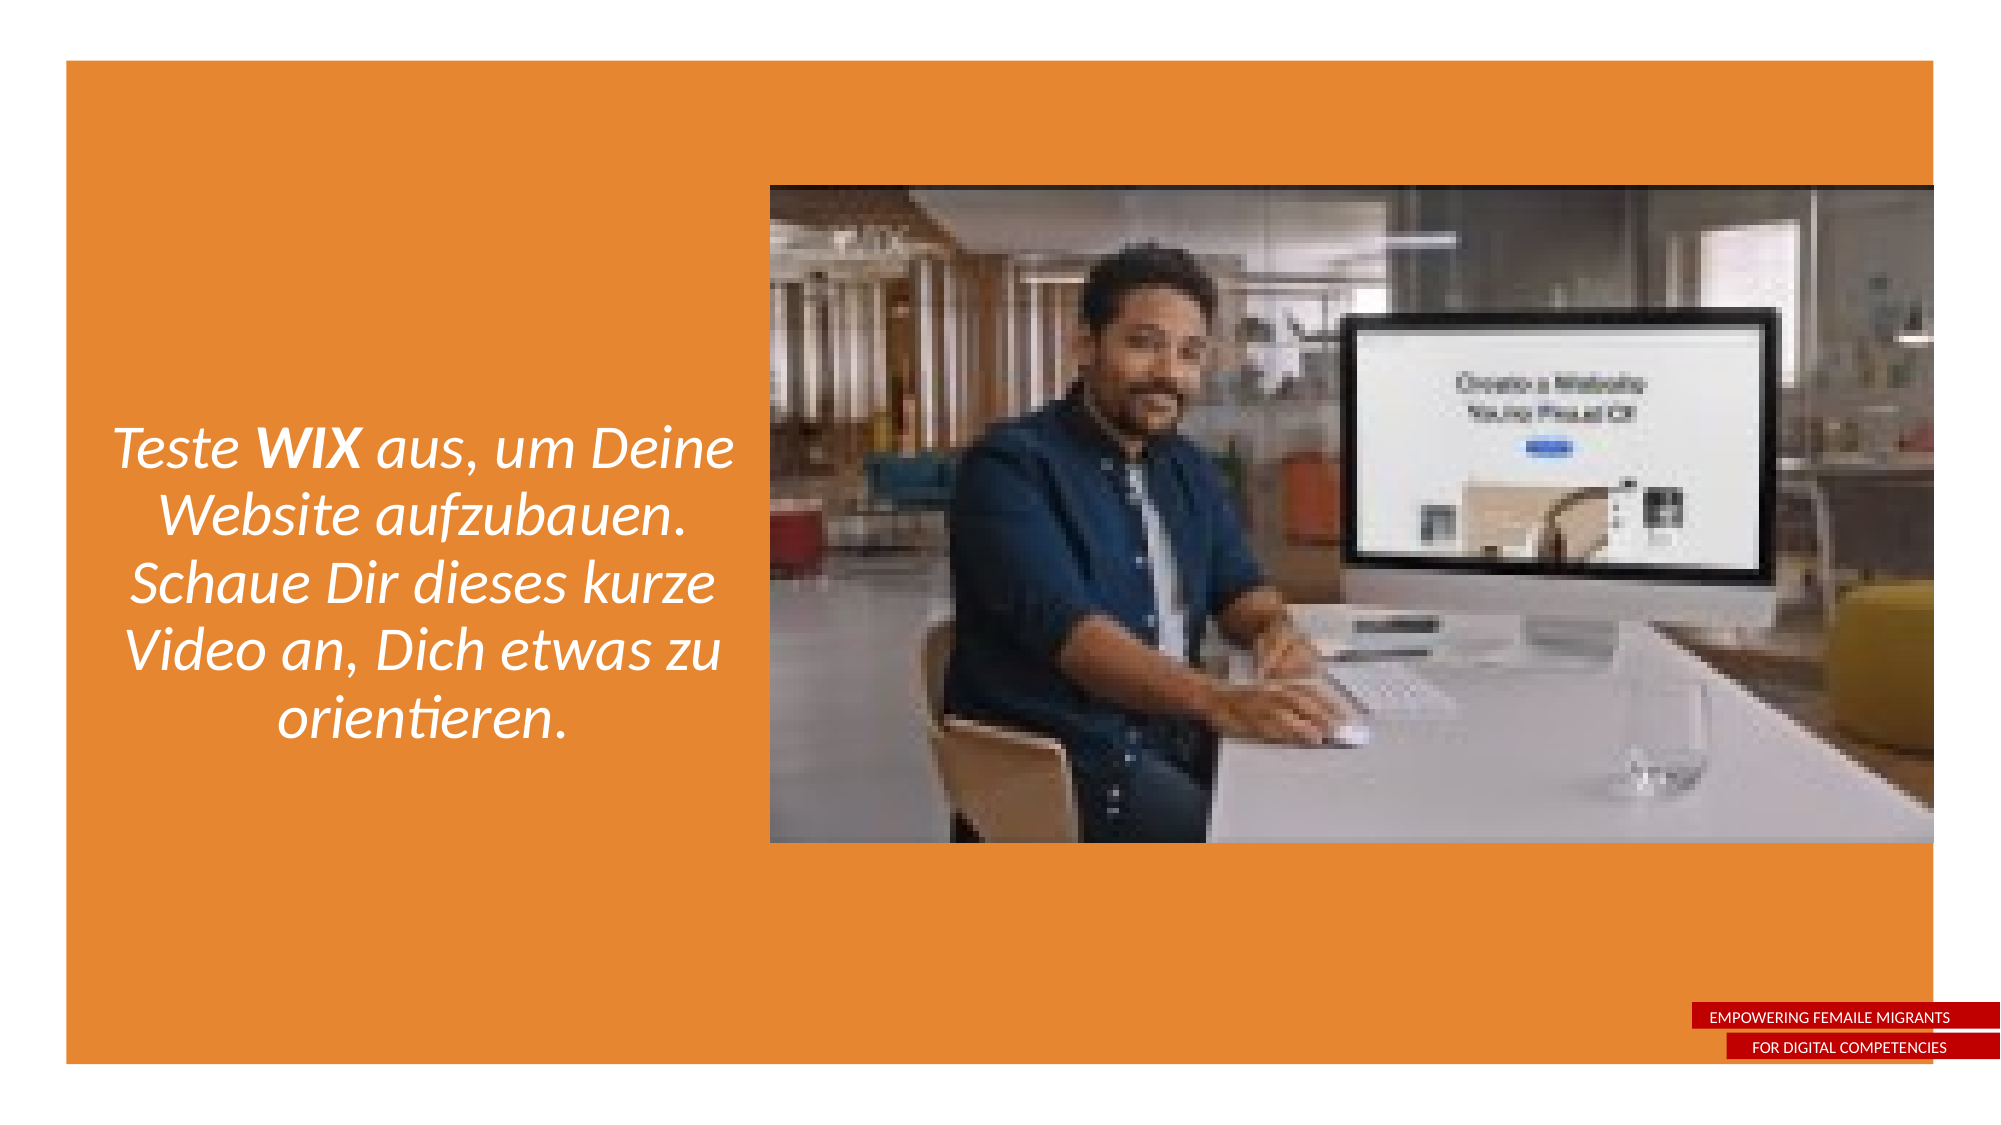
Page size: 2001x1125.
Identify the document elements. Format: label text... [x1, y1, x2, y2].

list Teste WIX aus, um Deine Website aufzubauen. Schaue Dir dieses kurze Video an, Dich etwas zu orientieren. [65, 166, 783, 904]
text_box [769, 184, 1935, 844]
